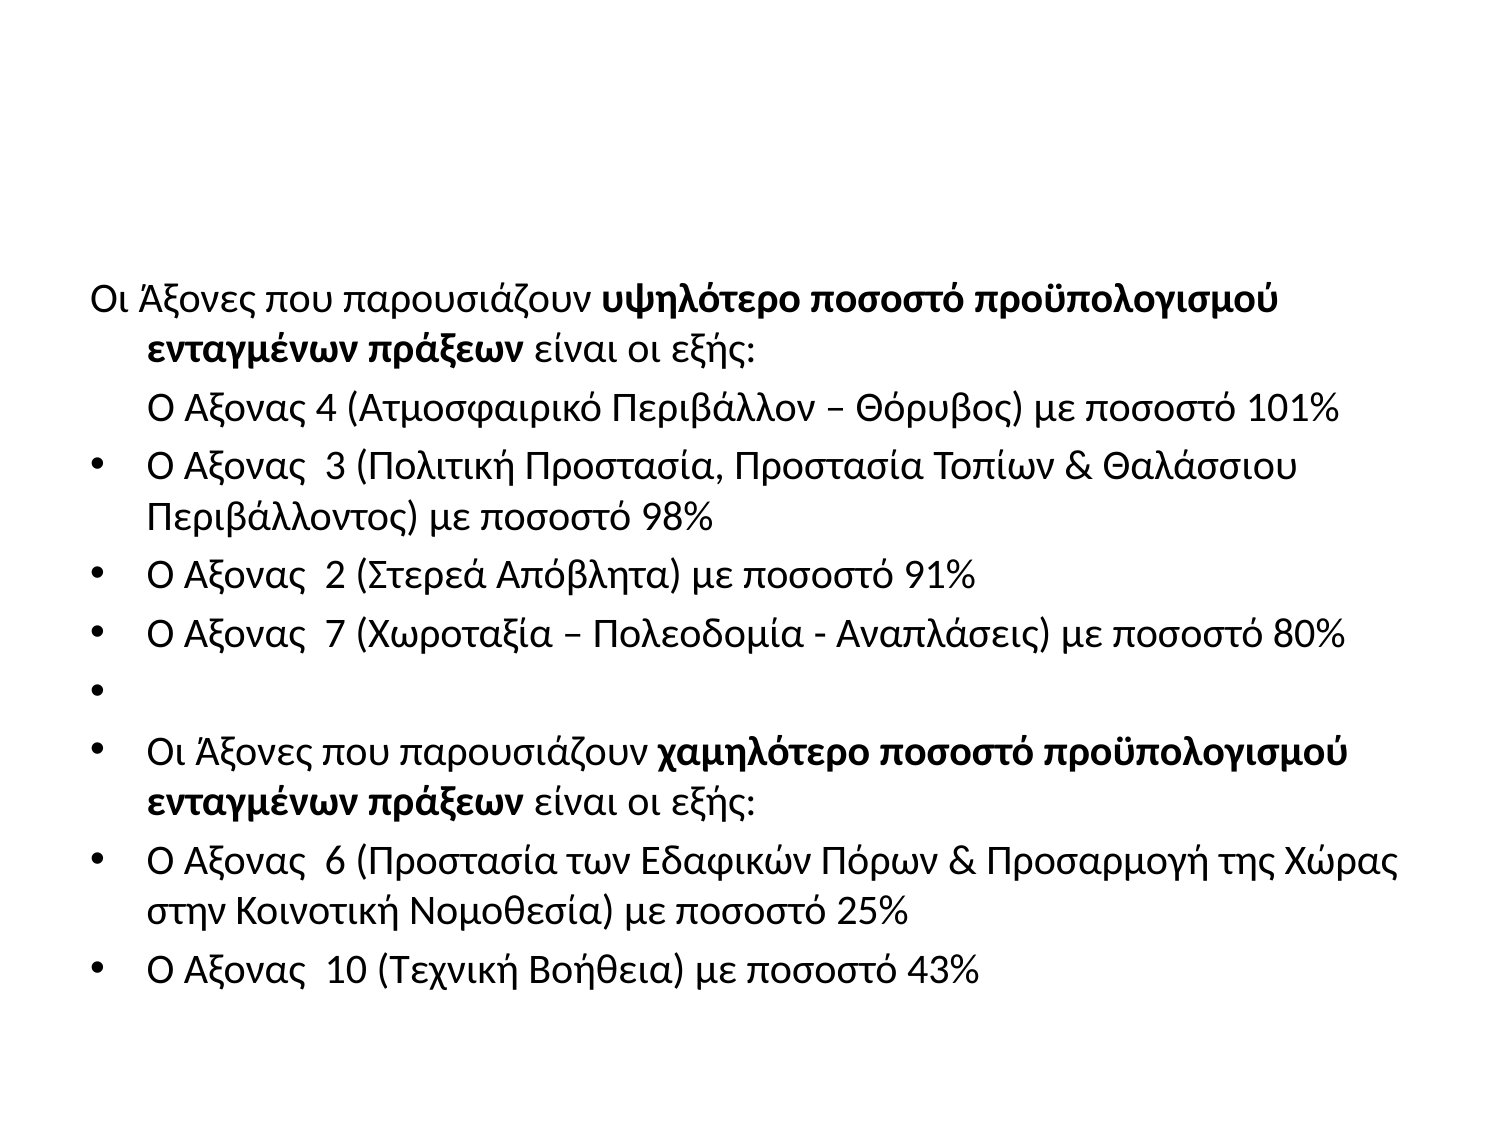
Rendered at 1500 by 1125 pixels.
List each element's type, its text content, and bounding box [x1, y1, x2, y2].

list Οι Άξονες που παρουσιάζουν υψηλότερο ποσοστό προϋπολογισμού ενταγμένων πράξεων είναι οι εξής: Ο Άξονας 4 (Ατμοσφαιρικό Περιβάλλον – Θόρυβος) με ποσοστό 101% Ο Άξονας 3 (Πολιτική Προστασία, Προστασία Τοπίων & Θαλάσσιου Περιβάλλοντος) με ποσοστό 98% Ο Άξονας 2 (Στερεά Απόβλητα) με ποσοστό 91% Ο Άξονας 7 (Χωροταξία – Πολεοδομία - Αναπλάσεις) με ποσοστό 80% Οι Άξονες που παρουσιάζουν χαμηλότερο ποσοστό προϋπολογισμού ενταγμένων πράξεων είναι οι εξής: Ο Άξονας 6 (Προστασία των Εδαφικών Πόρων & Προσαρμογή της Χώρας στην Κοινοτική Νομοθεσία) με ποσοστό 25% Ο Άξονας 10 (Τεχνική Βοήθεια) με ποσοστό 43% [75, 262, 1425, 1005]
